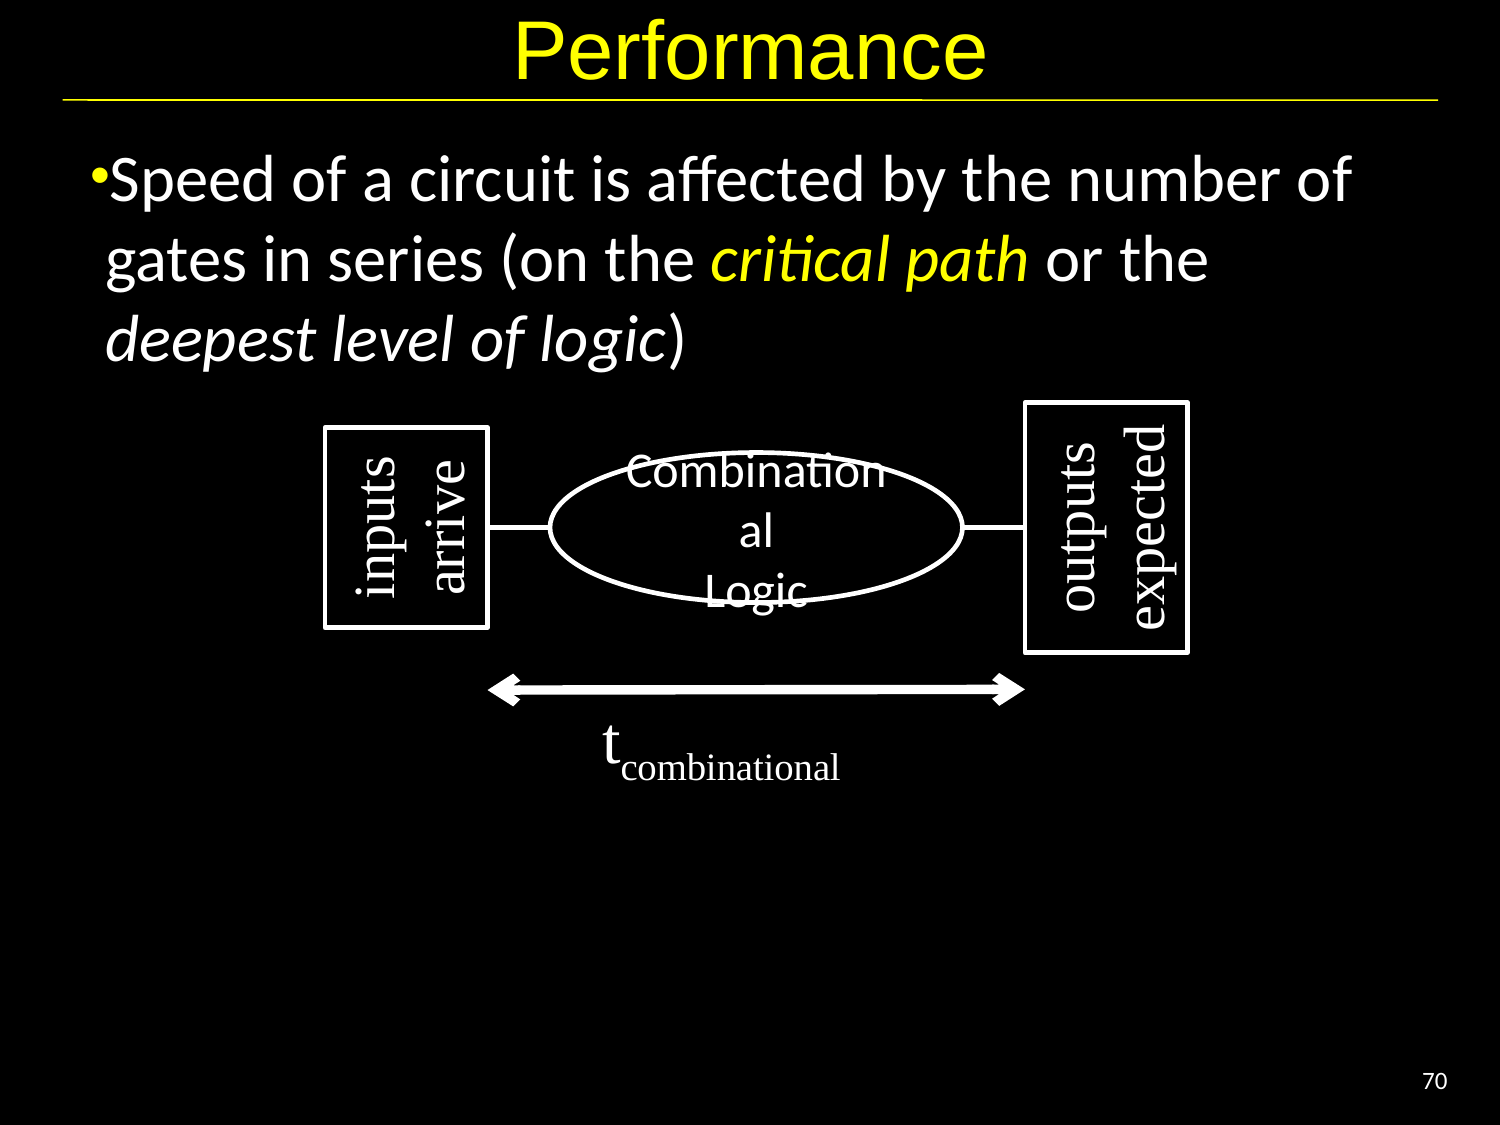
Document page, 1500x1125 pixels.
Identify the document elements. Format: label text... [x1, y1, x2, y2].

text_box tcombinational [587, 698, 913, 796]
text_box Combinational Logic [547, 450, 965, 605]
title Performance [62, 4, 1439, 88]
text_box outputs expected [1024, 402, 1188, 653]
list Speed of a circuit is affected by the number of gates in series (on the critical path or the deepest level of logic) [75, 127, 1434, 1113]
text_box inputs arrive [324, 427, 488, 628]
